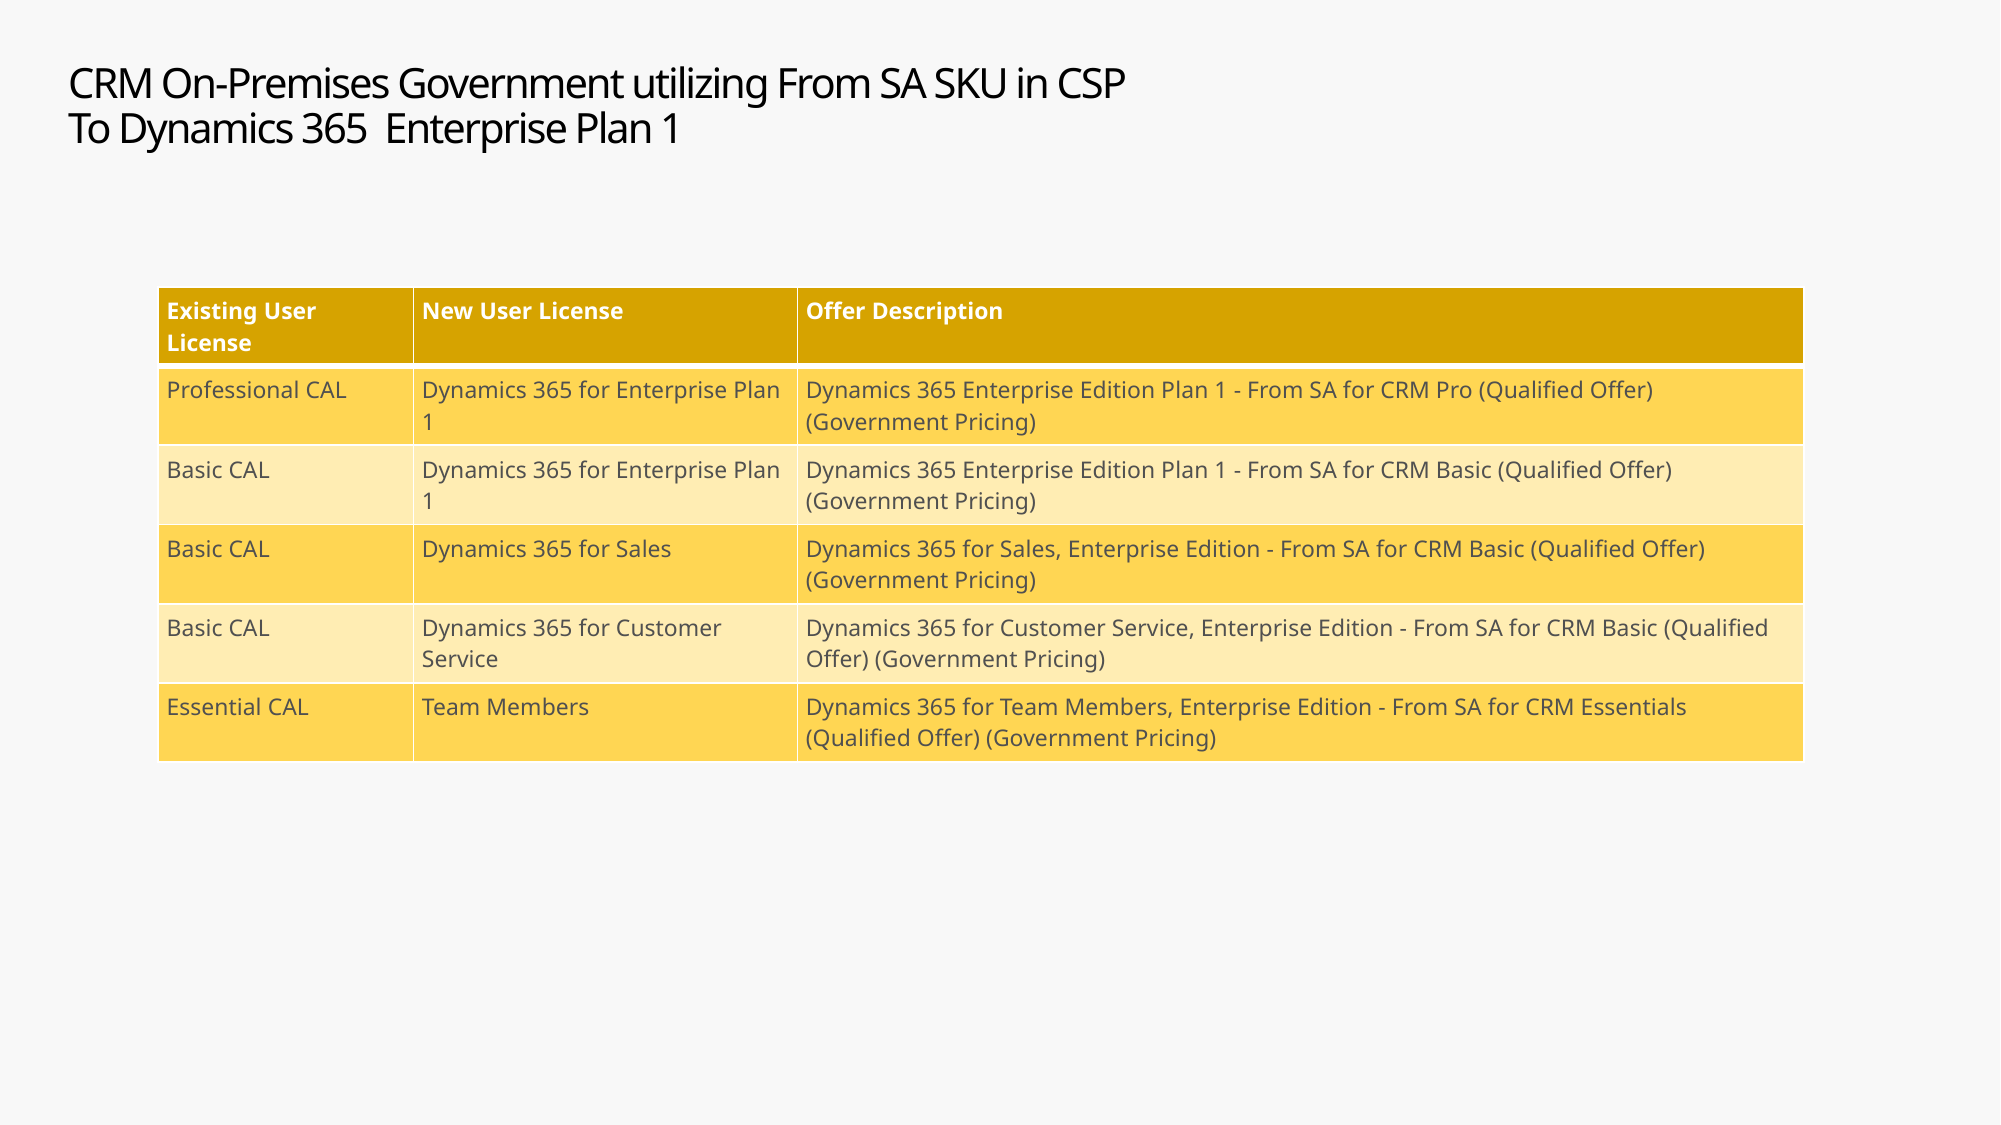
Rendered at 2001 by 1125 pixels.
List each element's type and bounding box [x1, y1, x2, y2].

table_cell [798, 369, 1803, 444]
table_cell [159, 684, 413, 761]
table_cell [159, 605, 413, 682]
table_cell [159, 369, 413, 444]
table_cell [414, 525, 797, 603]
title [44, 47, 1175, 180]
table_cell [798, 605, 1803, 682]
table_header [414, 288, 797, 363]
table_cell [798, 684, 1803, 761]
table_cell [414, 605, 797, 682]
table_cell [414, 446, 797, 524]
table_header [798, 288, 1803, 363]
table_cell [798, 525, 1803, 603]
table_cell [159, 525, 413, 603]
table_header [159, 288, 413, 363]
table_cell [159, 446, 413, 524]
table_cell [414, 684, 797, 761]
table_cell [798, 446, 1803, 524]
table_cell [414, 369, 797, 444]
